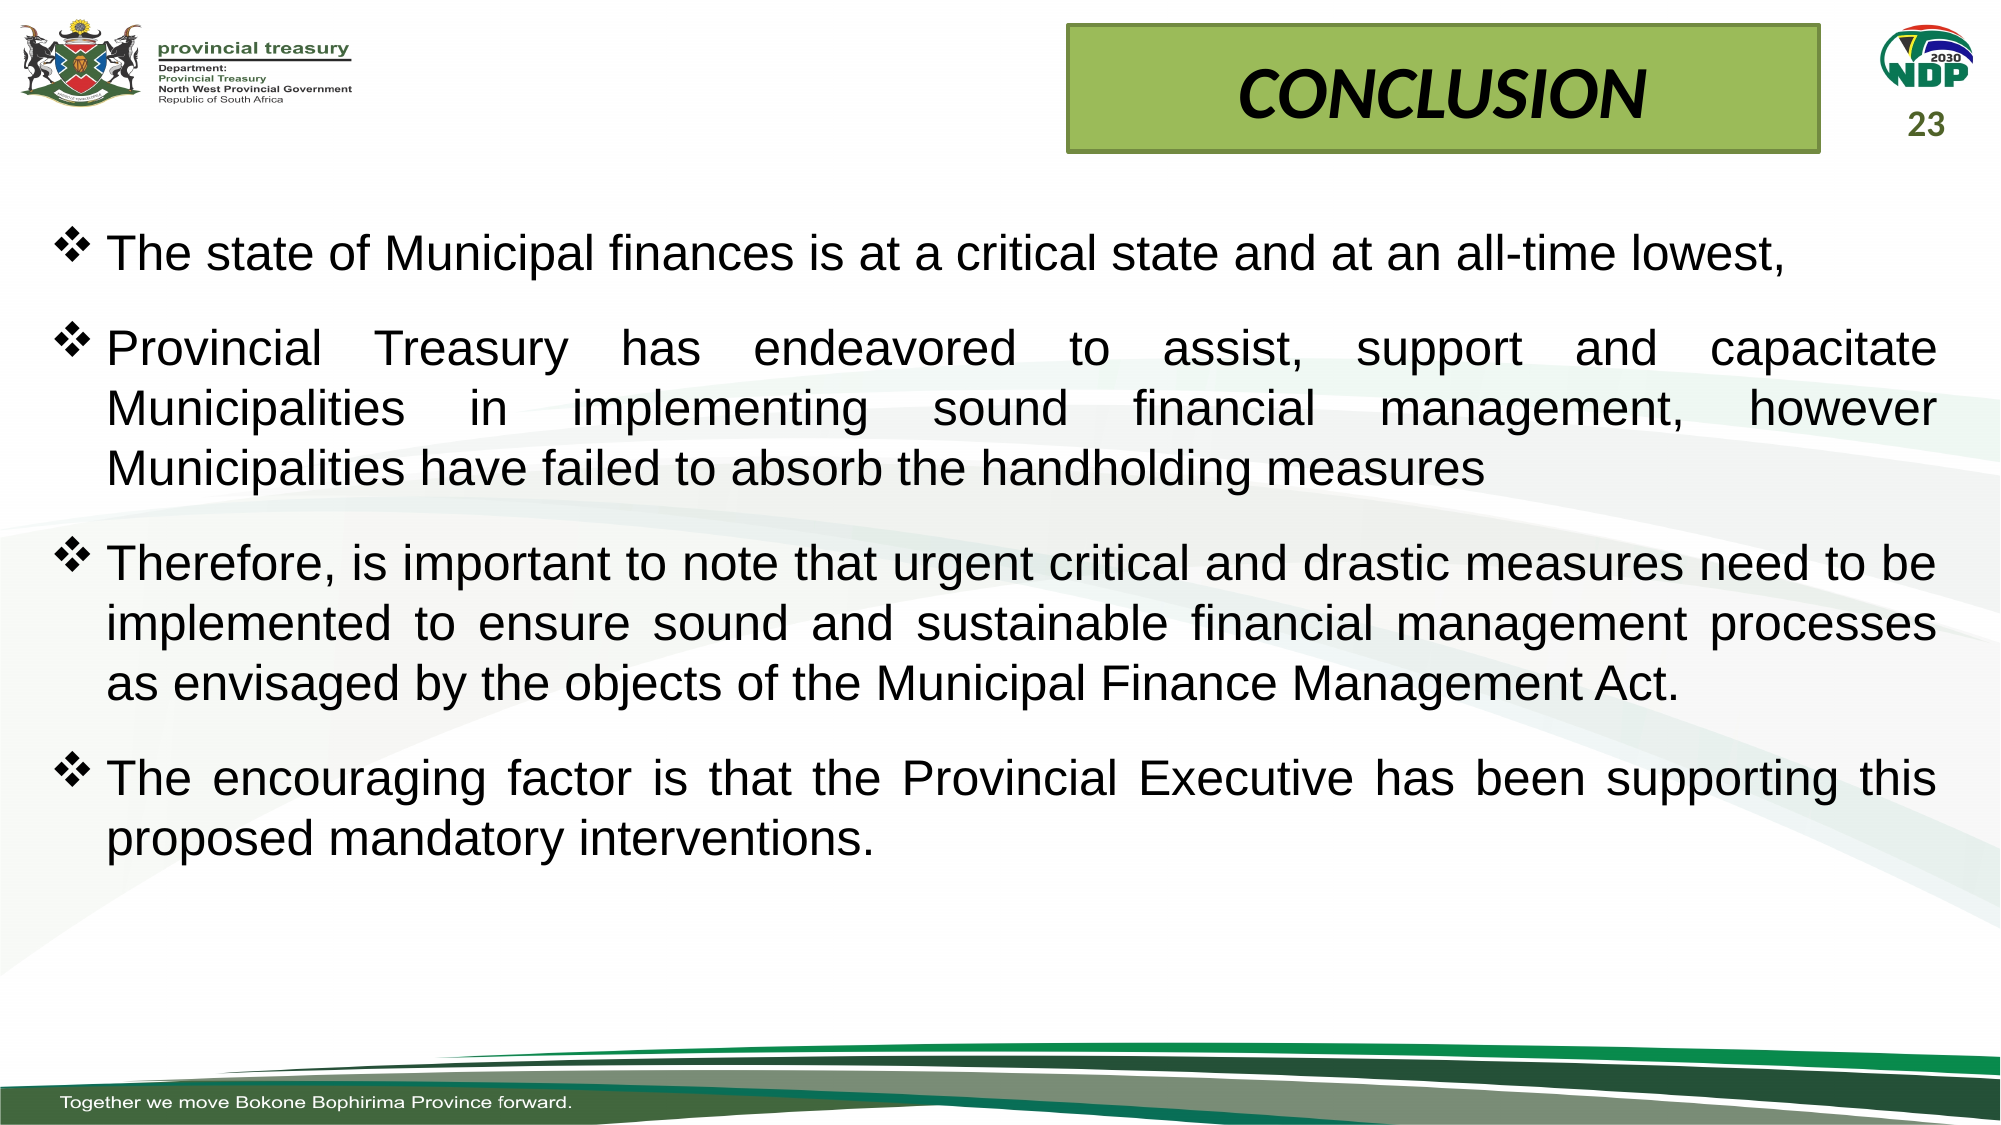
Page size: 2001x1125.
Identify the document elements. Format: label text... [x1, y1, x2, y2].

title CONCLUSION [1066, 23, 1821, 118]
text_box 23 [1840, 91, 1961, 152]
picture [0, 0, 2001, 1125]
list The state of Municipal finances is at a critical state and at an all-time lowest, Provincial Treasury has endeavored to assist, support and capacitate Municipalities in implementing sound financial management, however Municipalities have failed to absorb the handholding measures Therefore, is important to note that urgent critical and drastic measures need to be implemented to ensure sound and sustainable financial management processes as envisaged by the objects of the Municipal Finance Management Act. The encouraging factor is that the Provincial Executive has been supporting this proposed mandatory interventions. [35, 118, 1954, 1031]
